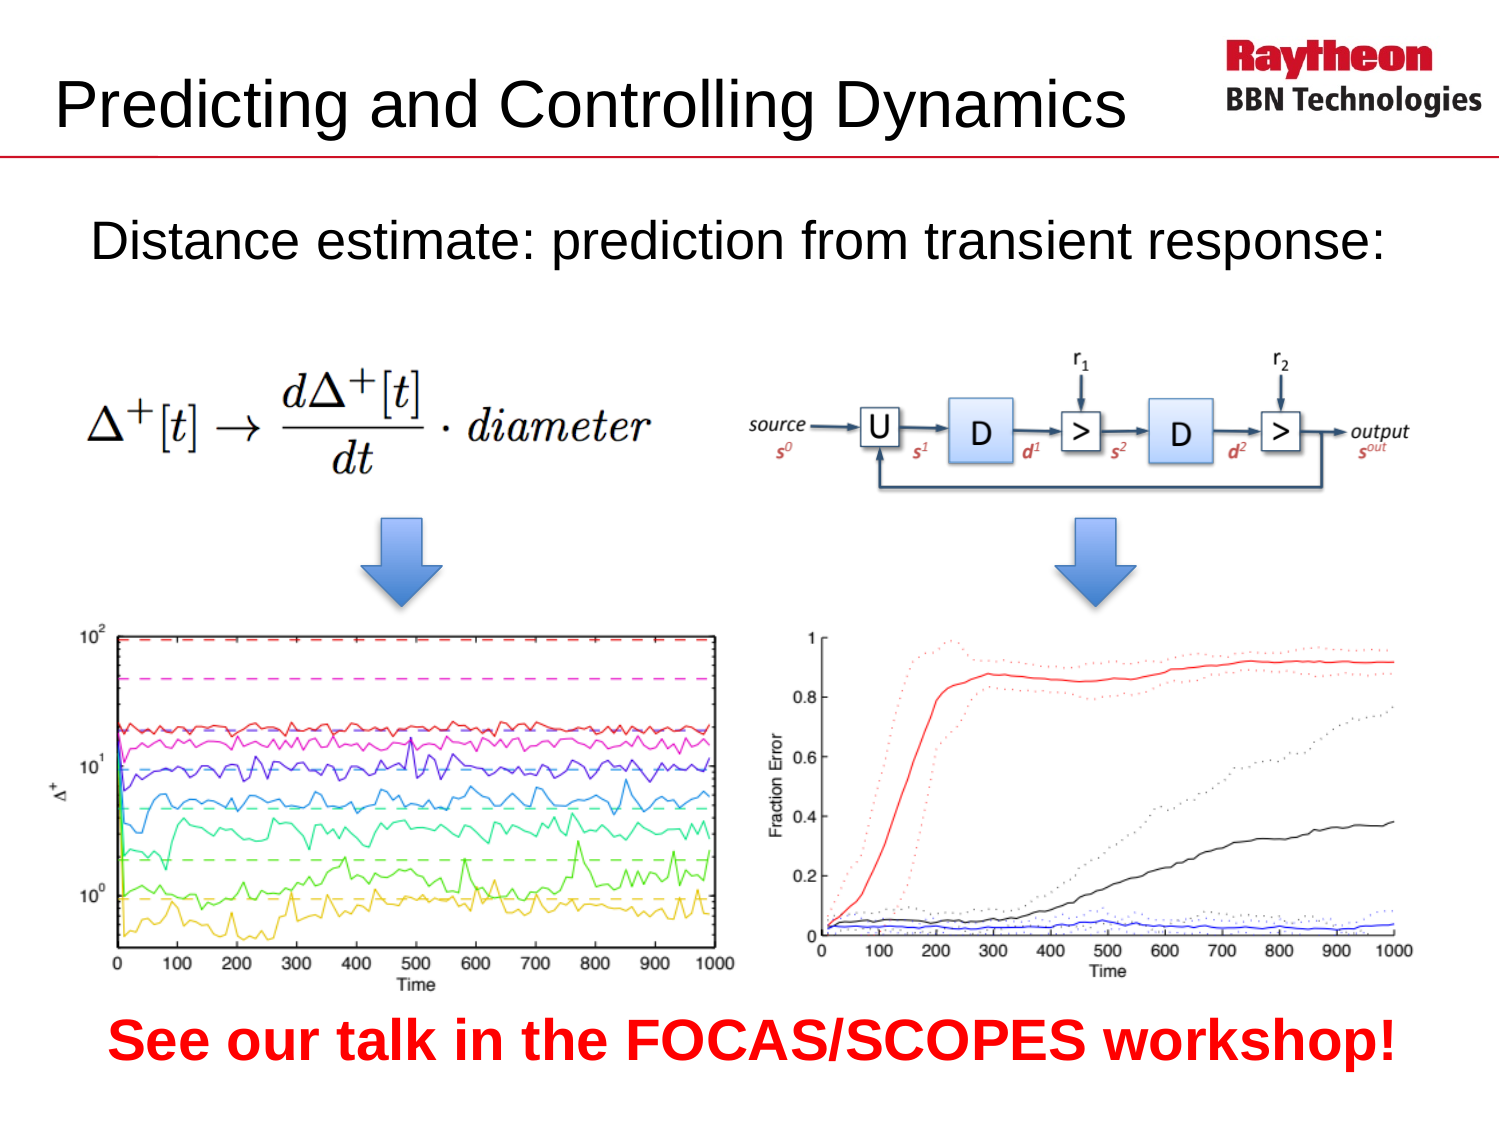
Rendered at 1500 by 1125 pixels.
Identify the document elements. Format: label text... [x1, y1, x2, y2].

picture [1222, 36, 1484, 121]
picture [74, 357, 655, 491]
list Distance estimate: prediction from transient response: [74, 197, 1426, 318]
picture [39, 615, 740, 993]
title Predicting and Controlling Dynamics [39, 44, 1390, 158]
picture [762, 622, 1418, 979]
text_box [360, 517, 443, 607]
picture [738, 333, 1426, 497]
text_box [1054, 517, 1137, 607]
text_box See our talk in the FOCAS/SCOPES workshop! [74, 994, 1431, 1122]
